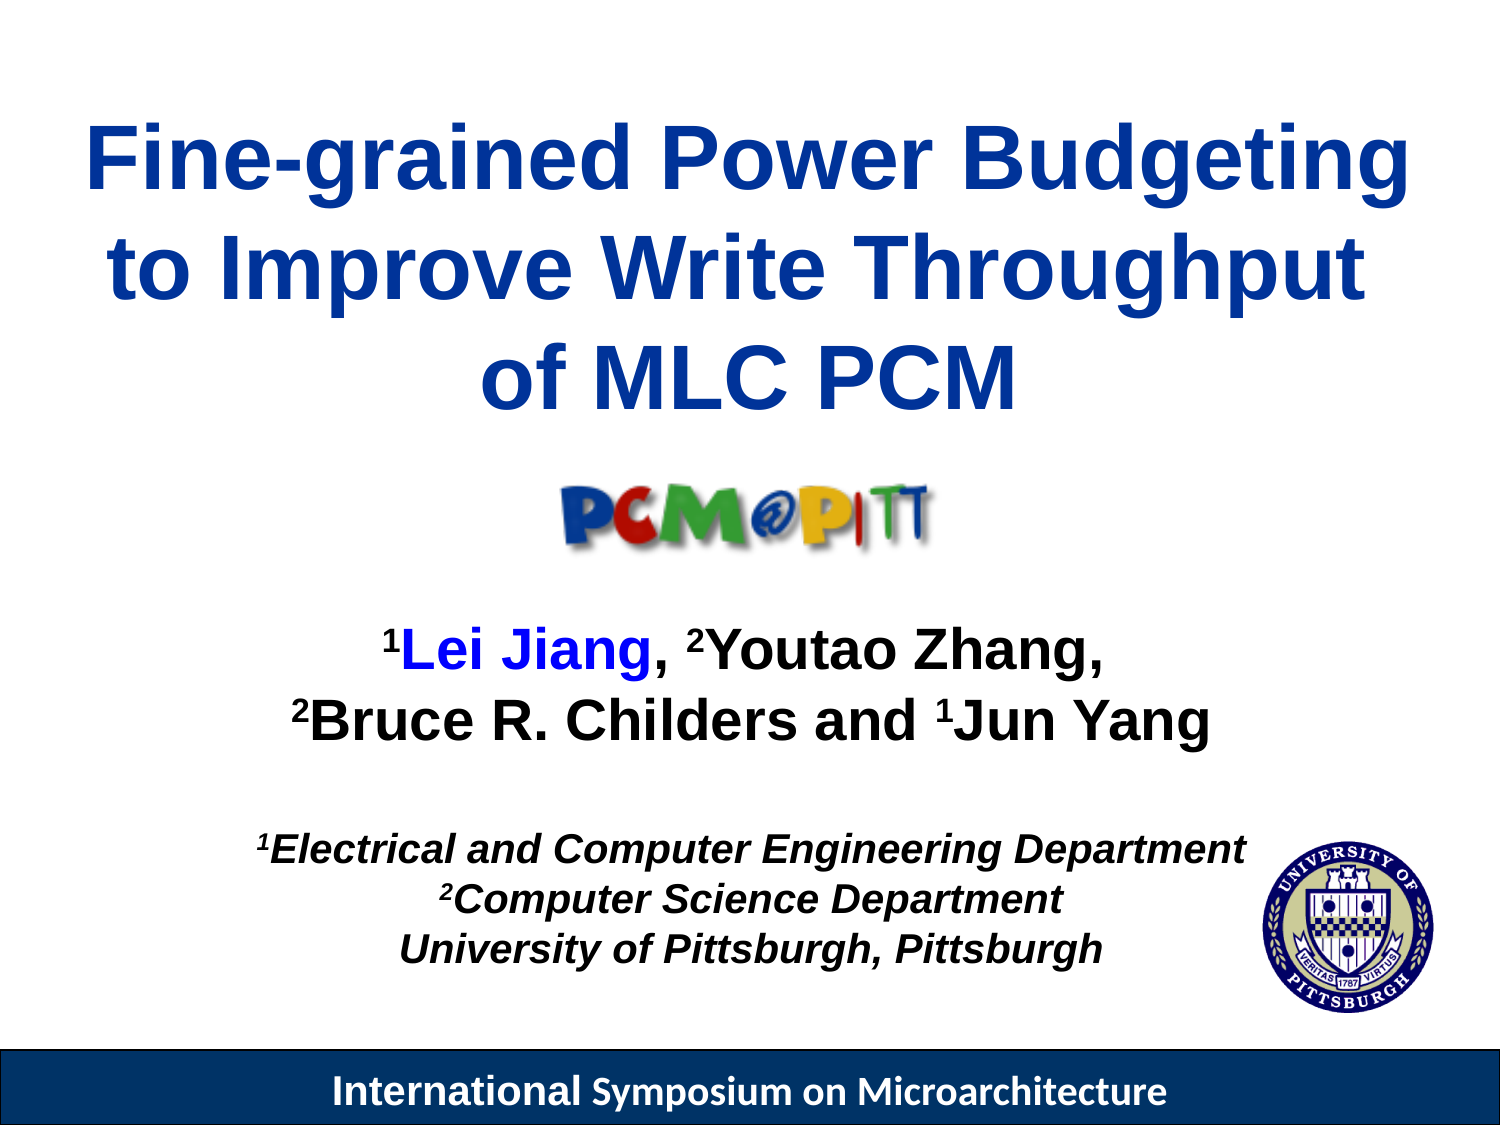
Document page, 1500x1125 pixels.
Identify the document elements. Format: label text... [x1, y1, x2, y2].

text_box Fine-grained Power Budgeting to Improve Write Throughput of MLC PCM [24, 50, 1475, 475]
picture [1262, 841, 1434, 1013]
picture [558, 474, 942, 563]
text_box 1Lei Jiang, 2Youtao Zhang, 2Bruce R. Childers and 1Jun Yang 1Electrical and Computer Engineering Department 2Computer Science Department University of Pittsburgh, Pittsburgh [65, 604, 1438, 980]
